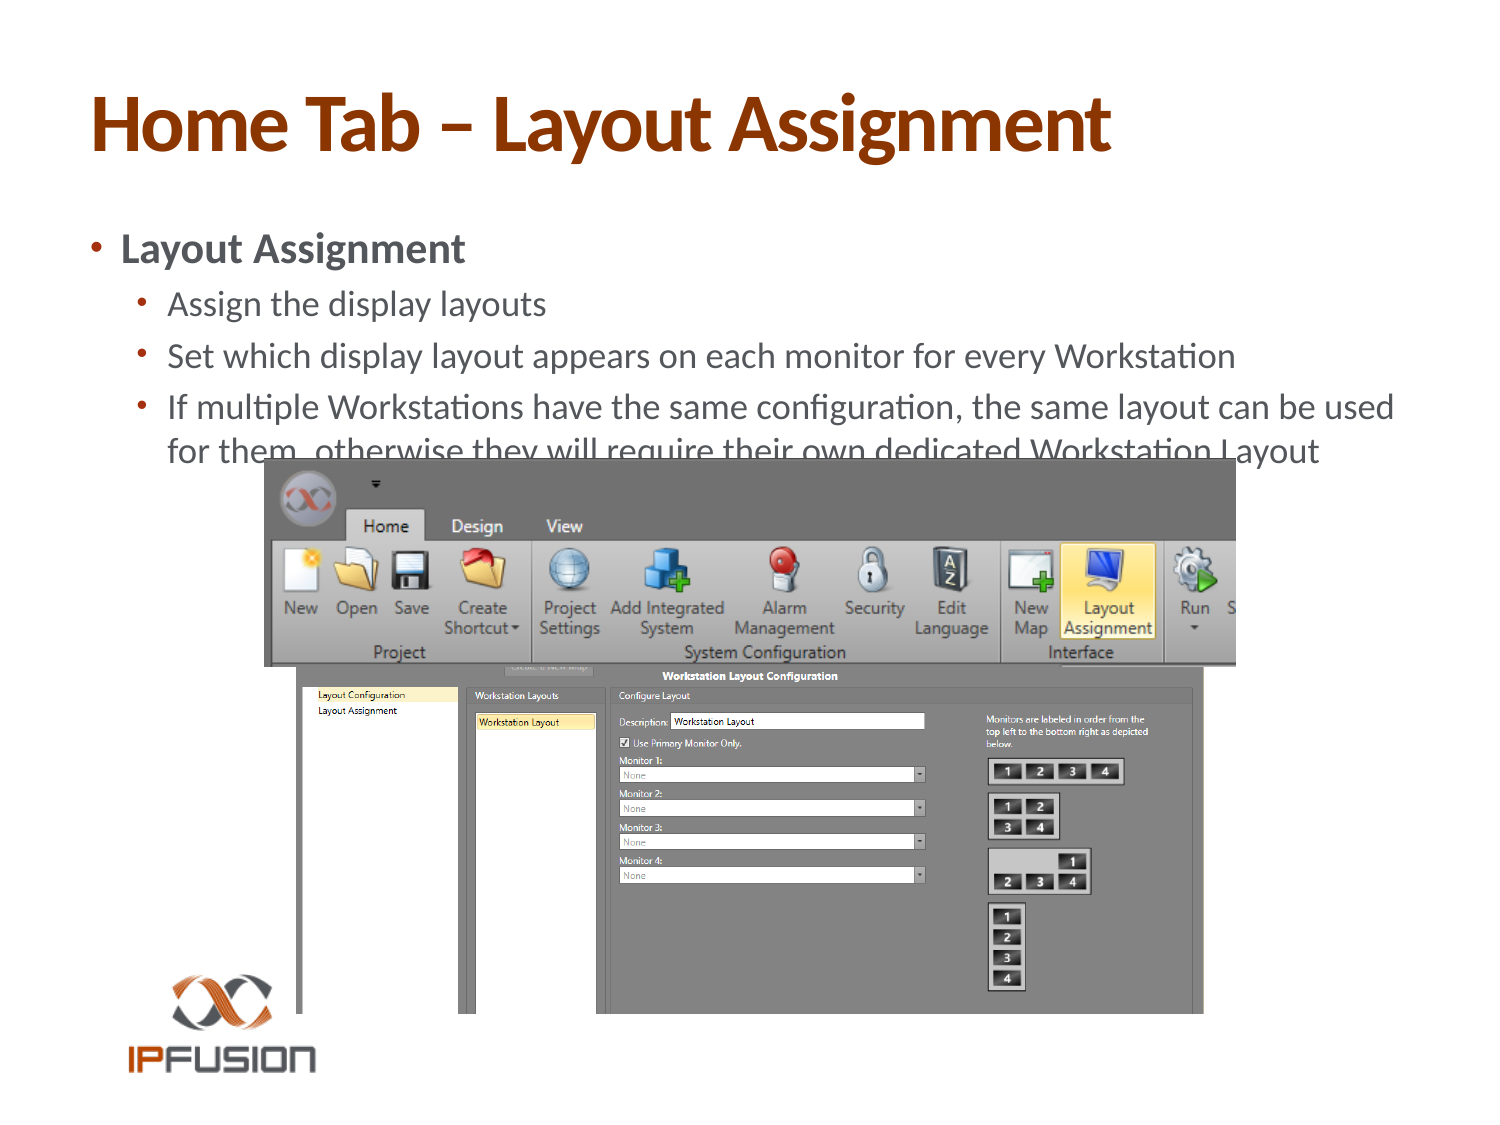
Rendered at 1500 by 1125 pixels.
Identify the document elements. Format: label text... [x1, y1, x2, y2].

title Home Tab – Layout Assignment [75, 35, 1425, 200]
picture [112, 458, 1237, 1073]
list Layout Assignment Assign the display layouts Set which display layout appears on each monitor for every Workstation If multiple Workstations have the same configuration, the same layout can be used for them, otherwise they will require their own dedicated Workstation Layout [75, 212, 1425, 488]
